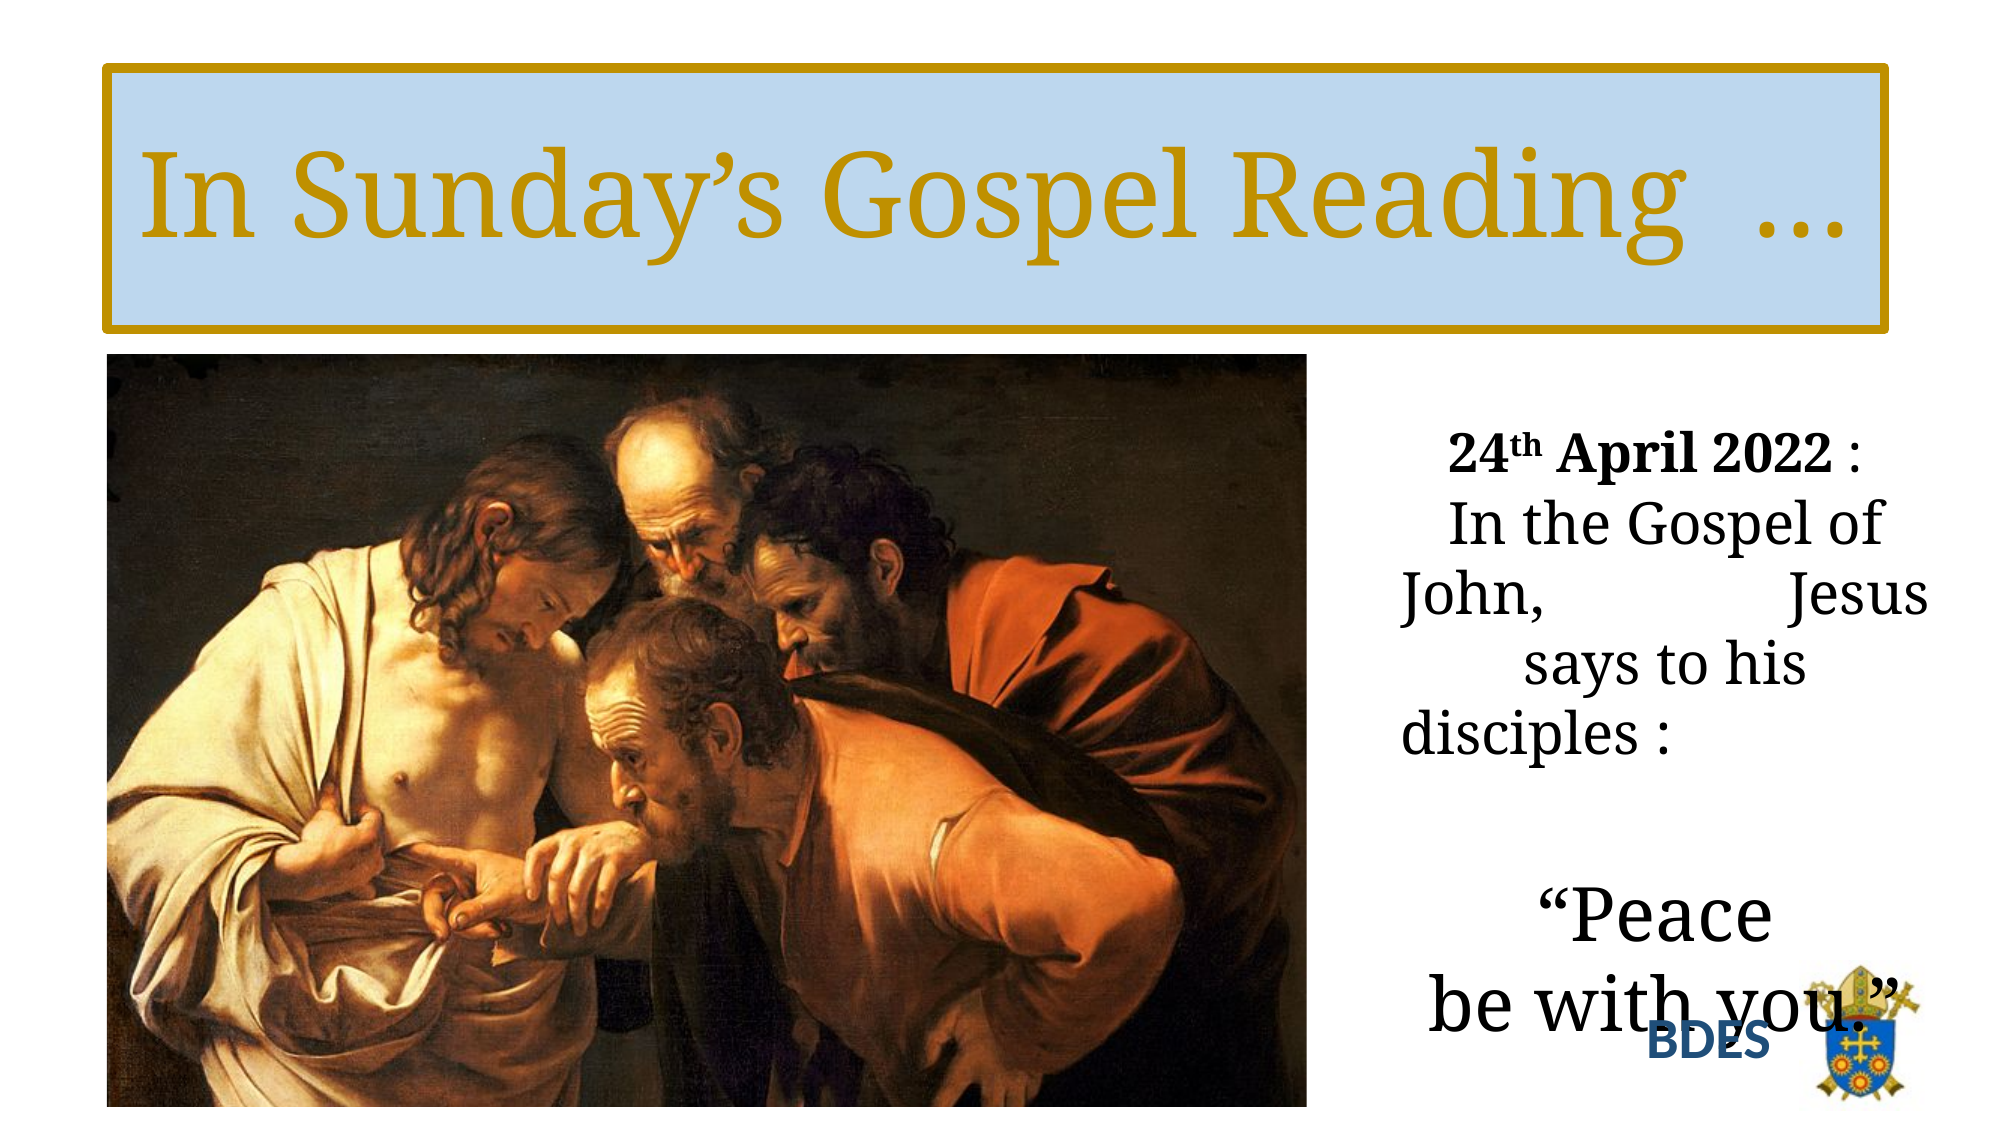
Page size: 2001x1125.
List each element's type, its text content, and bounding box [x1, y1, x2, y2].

picture [106, 354, 1307, 1107]
text_box 24th April 2022 : In the Gospel of John, Jesus says to his disciples : “Peace be with you.” [1566, 592, 1768, 876]
text_box In Sunday’s Gospel Reading … [107, 68, 1885, 330]
text_box BDES [1631, 992, 1799, 1078]
title The Synoptic Problem [442, 330, 1559, 364]
picture [1799, 960, 1926, 1111]
